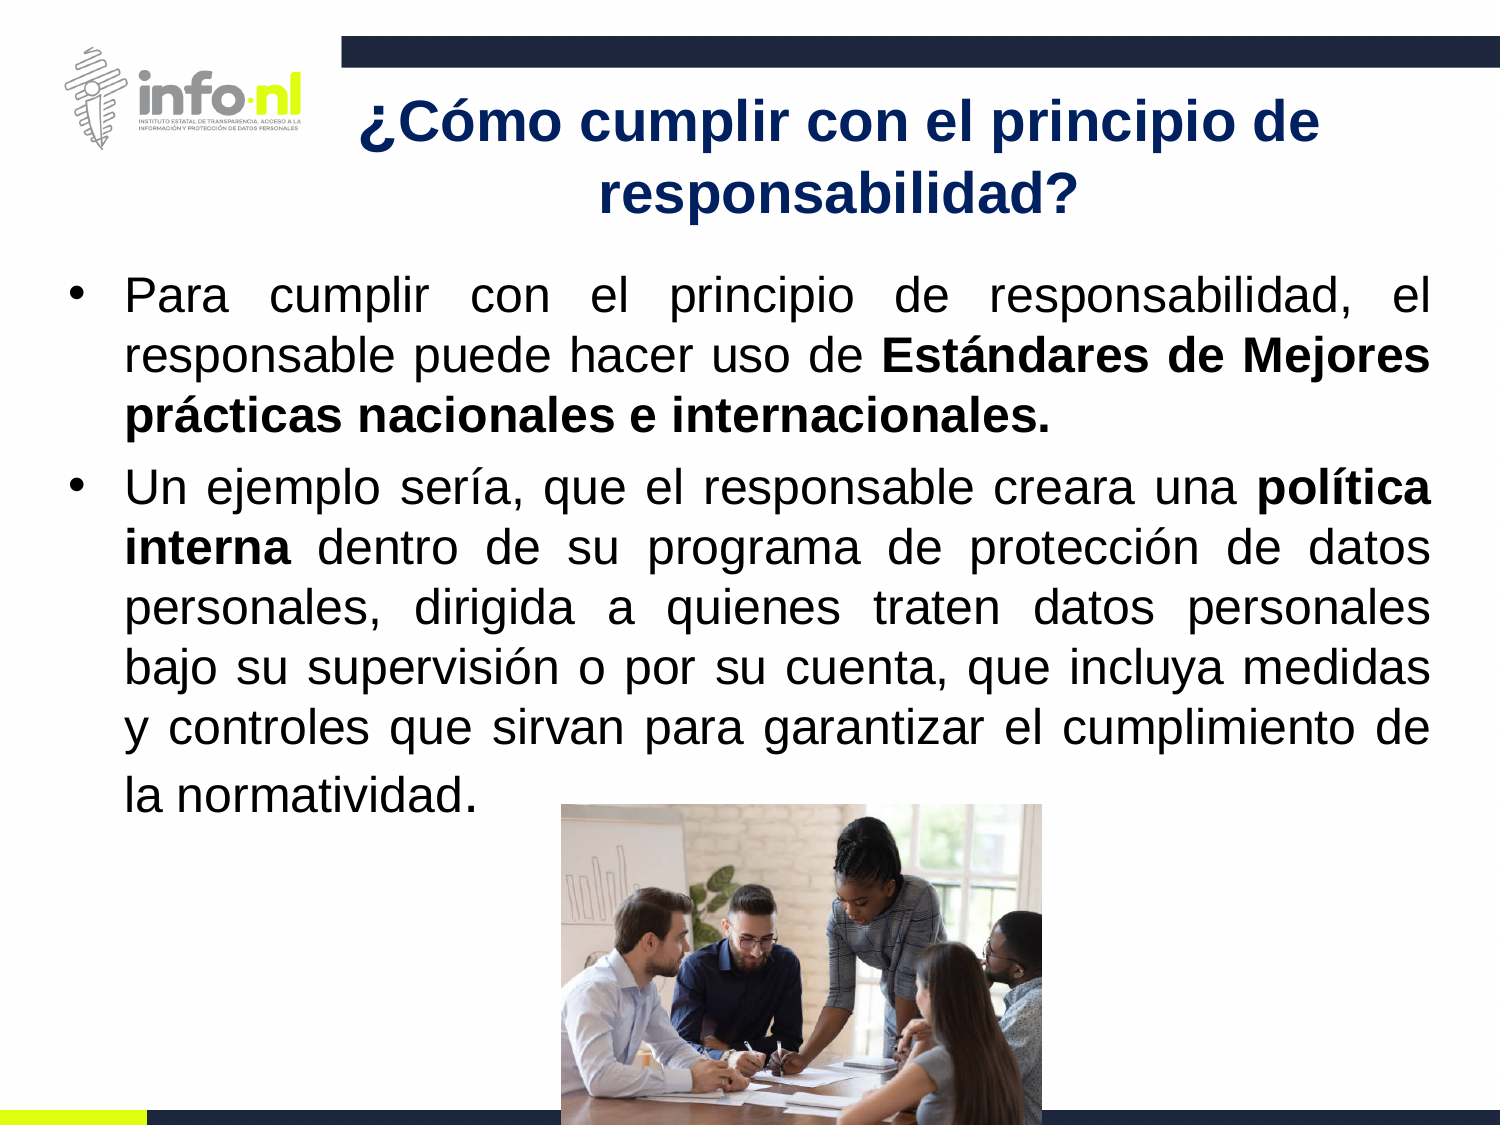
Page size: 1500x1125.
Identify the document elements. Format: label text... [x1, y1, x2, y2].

picture [0, 0, 1500, 1125]
list Para cumplir con el principio de responsabilidad, el responsable puede hacer uso de Estándares de Mejores prácticas nacionales e internacionales. Un ejemplo sería, que el responsable creara una política interna dentro de su programa de protección de datos personales, dirigida a quienes traten datos personales bajo su supervisión o por su cuenta, que incluya medidas y controles que sirvan para garantizar el cumplimiento de la normatividad. [53, 255, 1447, 1034]
title ¿Cómo cumplir con el principio de responsabilidad? [315, 84, 1365, 216]
